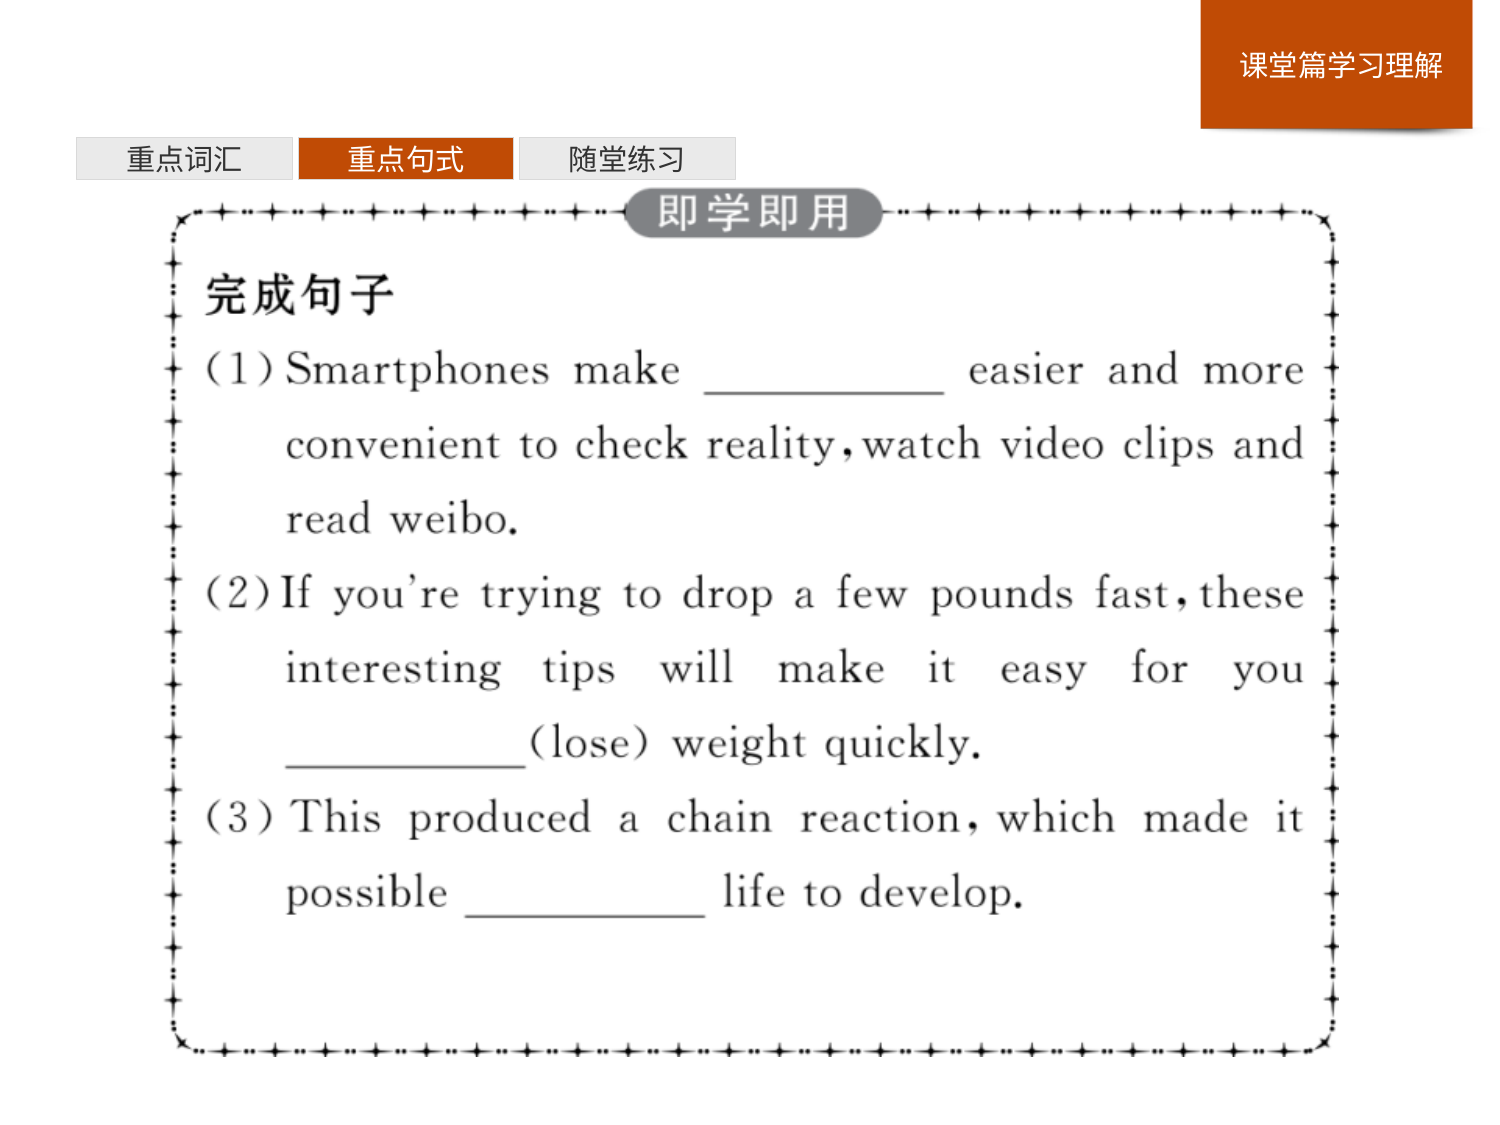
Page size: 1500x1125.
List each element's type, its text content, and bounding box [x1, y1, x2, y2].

picture [160, 185, 1339, 1057]
text_box 随堂练习 [518, 135, 737, 182]
text_box 重点词汇 [75, 135, 294, 182]
picture [1200, 0, 1490, 140]
text_box 重点句式 [296, 135, 516, 182]
